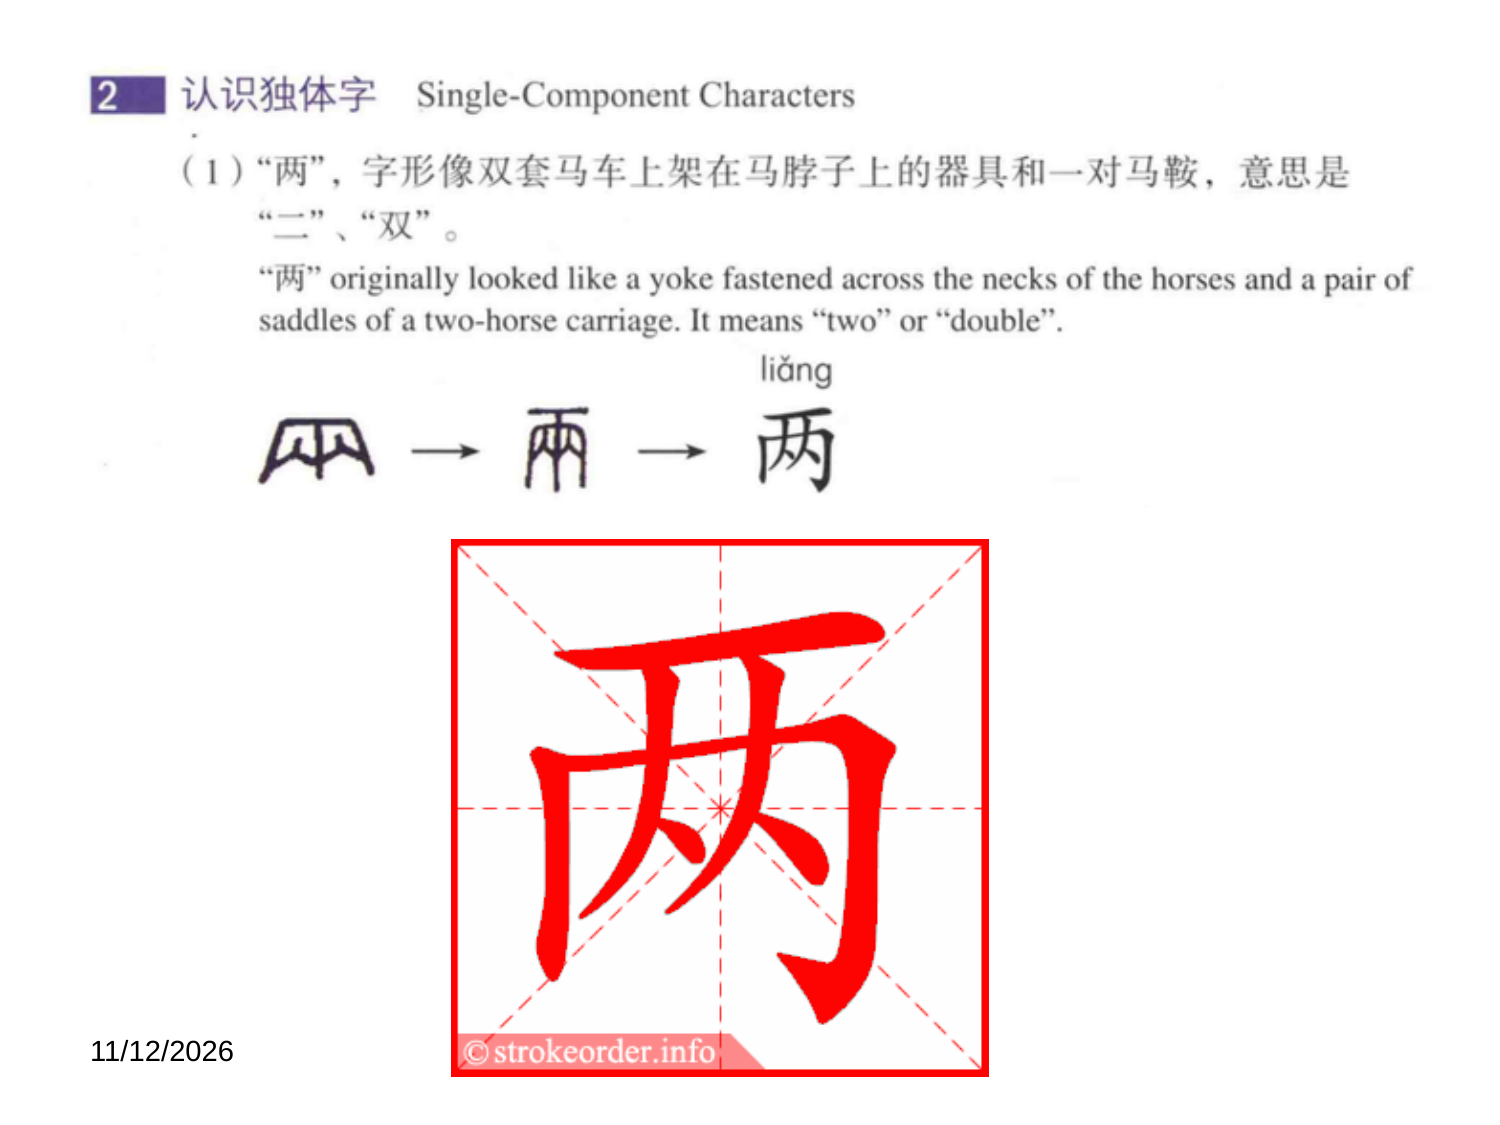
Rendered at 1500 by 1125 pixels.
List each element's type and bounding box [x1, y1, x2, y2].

slide_number [75, 1024, 425, 1103]
list [80, 65, 1431, 508]
picture [451, 539, 990, 1077]
